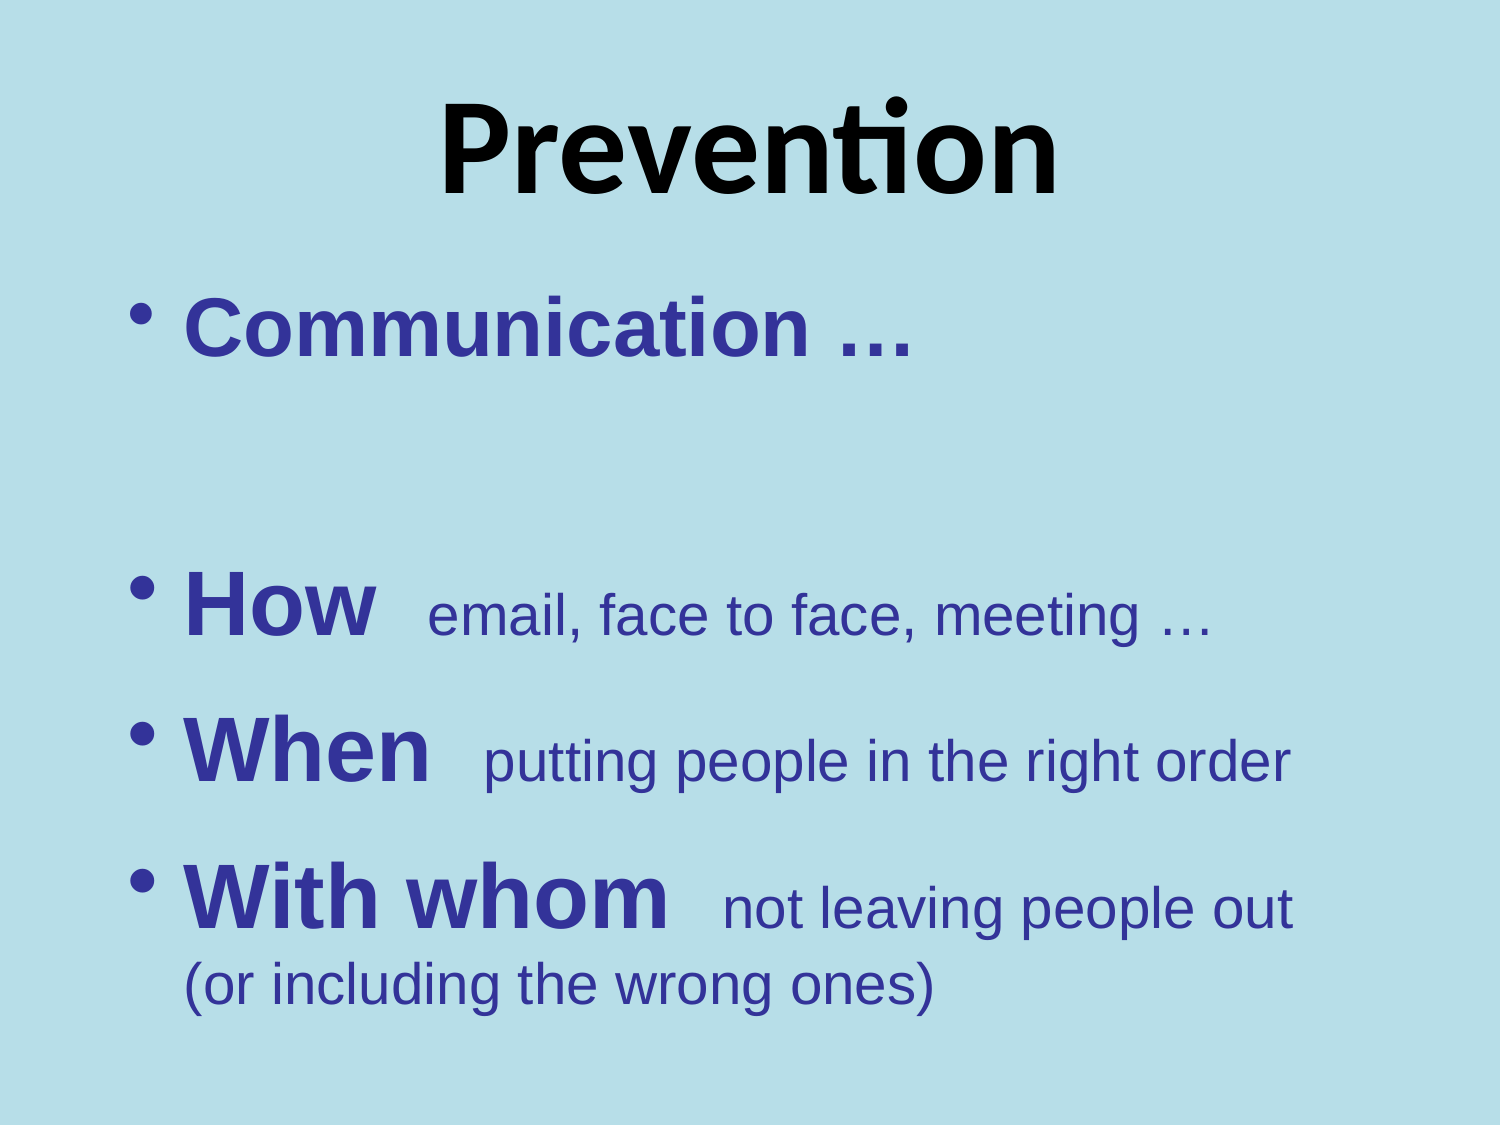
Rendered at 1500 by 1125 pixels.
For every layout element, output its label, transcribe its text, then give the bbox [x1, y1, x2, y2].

text_box Communication … How email, face to face, meeting … When putting people in the right order With whom not leaving people out (or including the wrong ones) [112, 265, 1388, 1094]
title Prevention [75, 45, 1425, 233]
